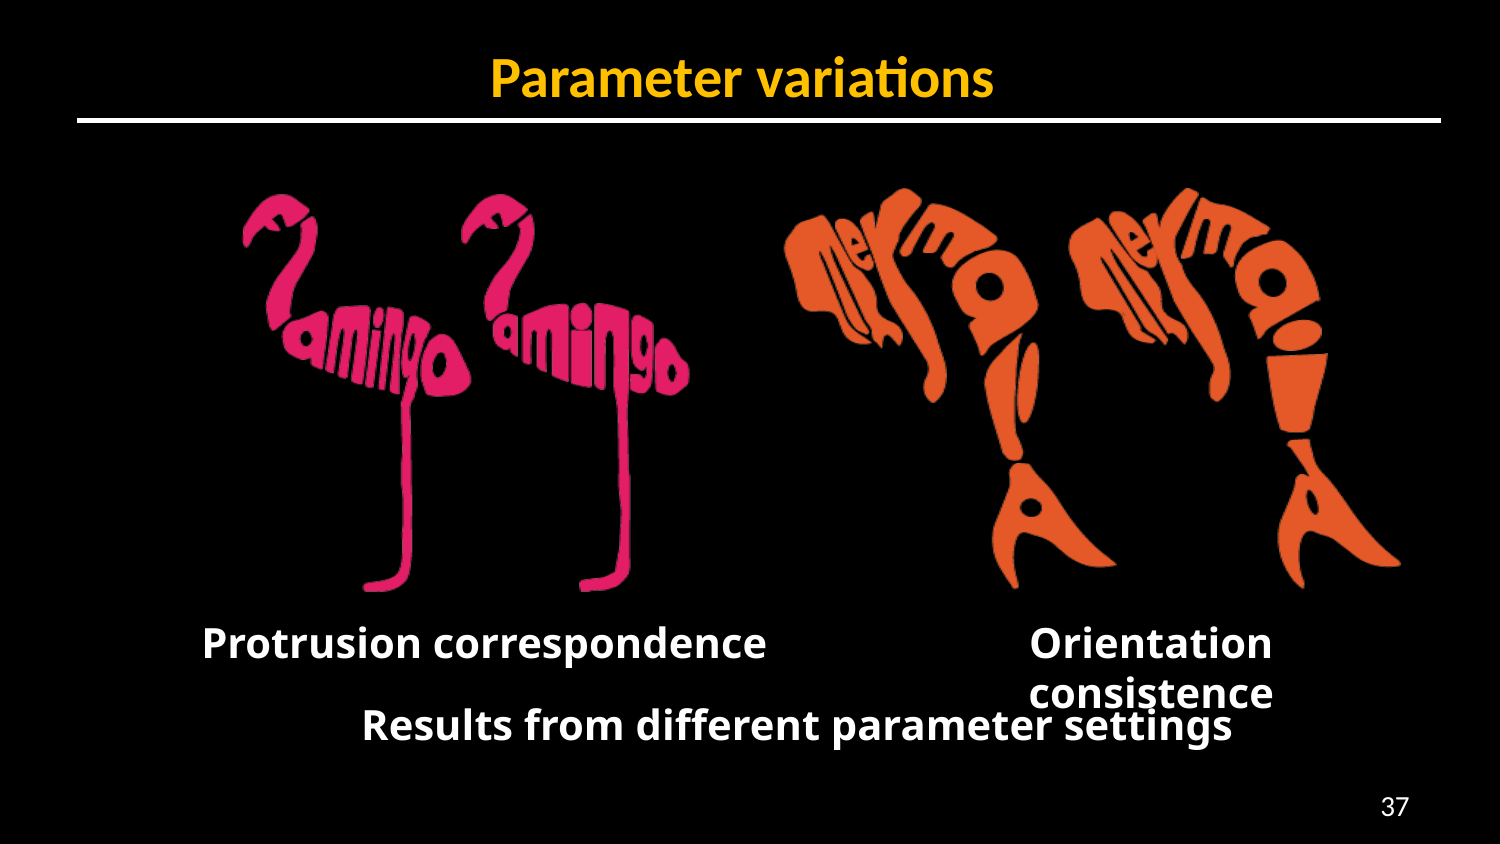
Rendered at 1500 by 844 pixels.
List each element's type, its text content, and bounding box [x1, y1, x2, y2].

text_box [46, 120, 1500, 830]
text_box Parameter variations [476, 32, 1011, 117]
